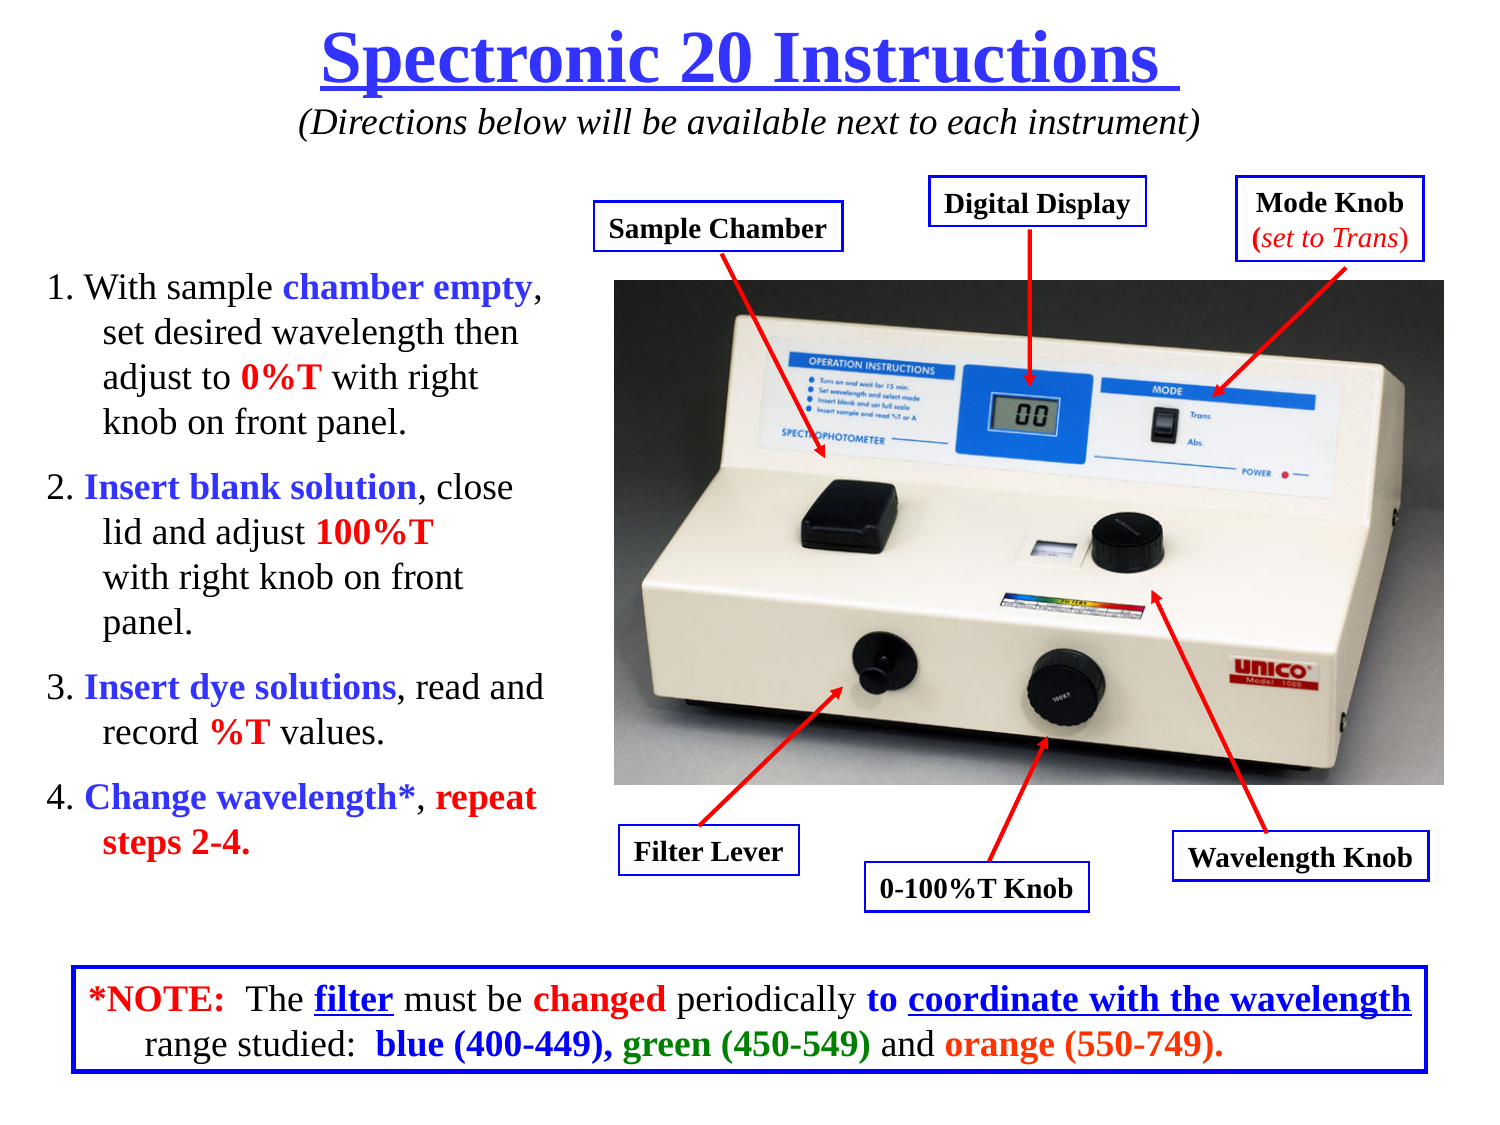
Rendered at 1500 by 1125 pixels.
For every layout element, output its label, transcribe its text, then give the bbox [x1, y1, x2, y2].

picture [613, 279, 1444, 785]
text_box Spectronic 20 Instructions (Directions below will be available next to each instrument) [259, 0, 1241, 150]
text_box Wavelength Knob [1172, 830, 1429, 881]
text_box Filter Lever [619, 825, 799, 875]
text_box Digital Display [929, 176, 1147, 227]
text_box Sample Chamber [594, 201, 843, 252]
text_box *NOTE: The filter must be changed periodically to coordinate with the wavelength range studied: blue (400-449), green (450-549) and orange (550-749). [73, 966, 1427, 1072]
text_box 1. With sample chamber empty, set desired wavelength then adjust to 0%T with right knob on front panel. 2. Insert blank solution, close lid and adjust 100%T with right knob on front panel. 3. Insert dye solutions, read and record %T values. 4. Change wavelength*, repeat steps 2-4. [31, 254, 570, 869]
text_box Mode Knob (set to Trans) [1236, 176, 1424, 261]
text_box 0-100%T Knob [864, 861, 1089, 912]
